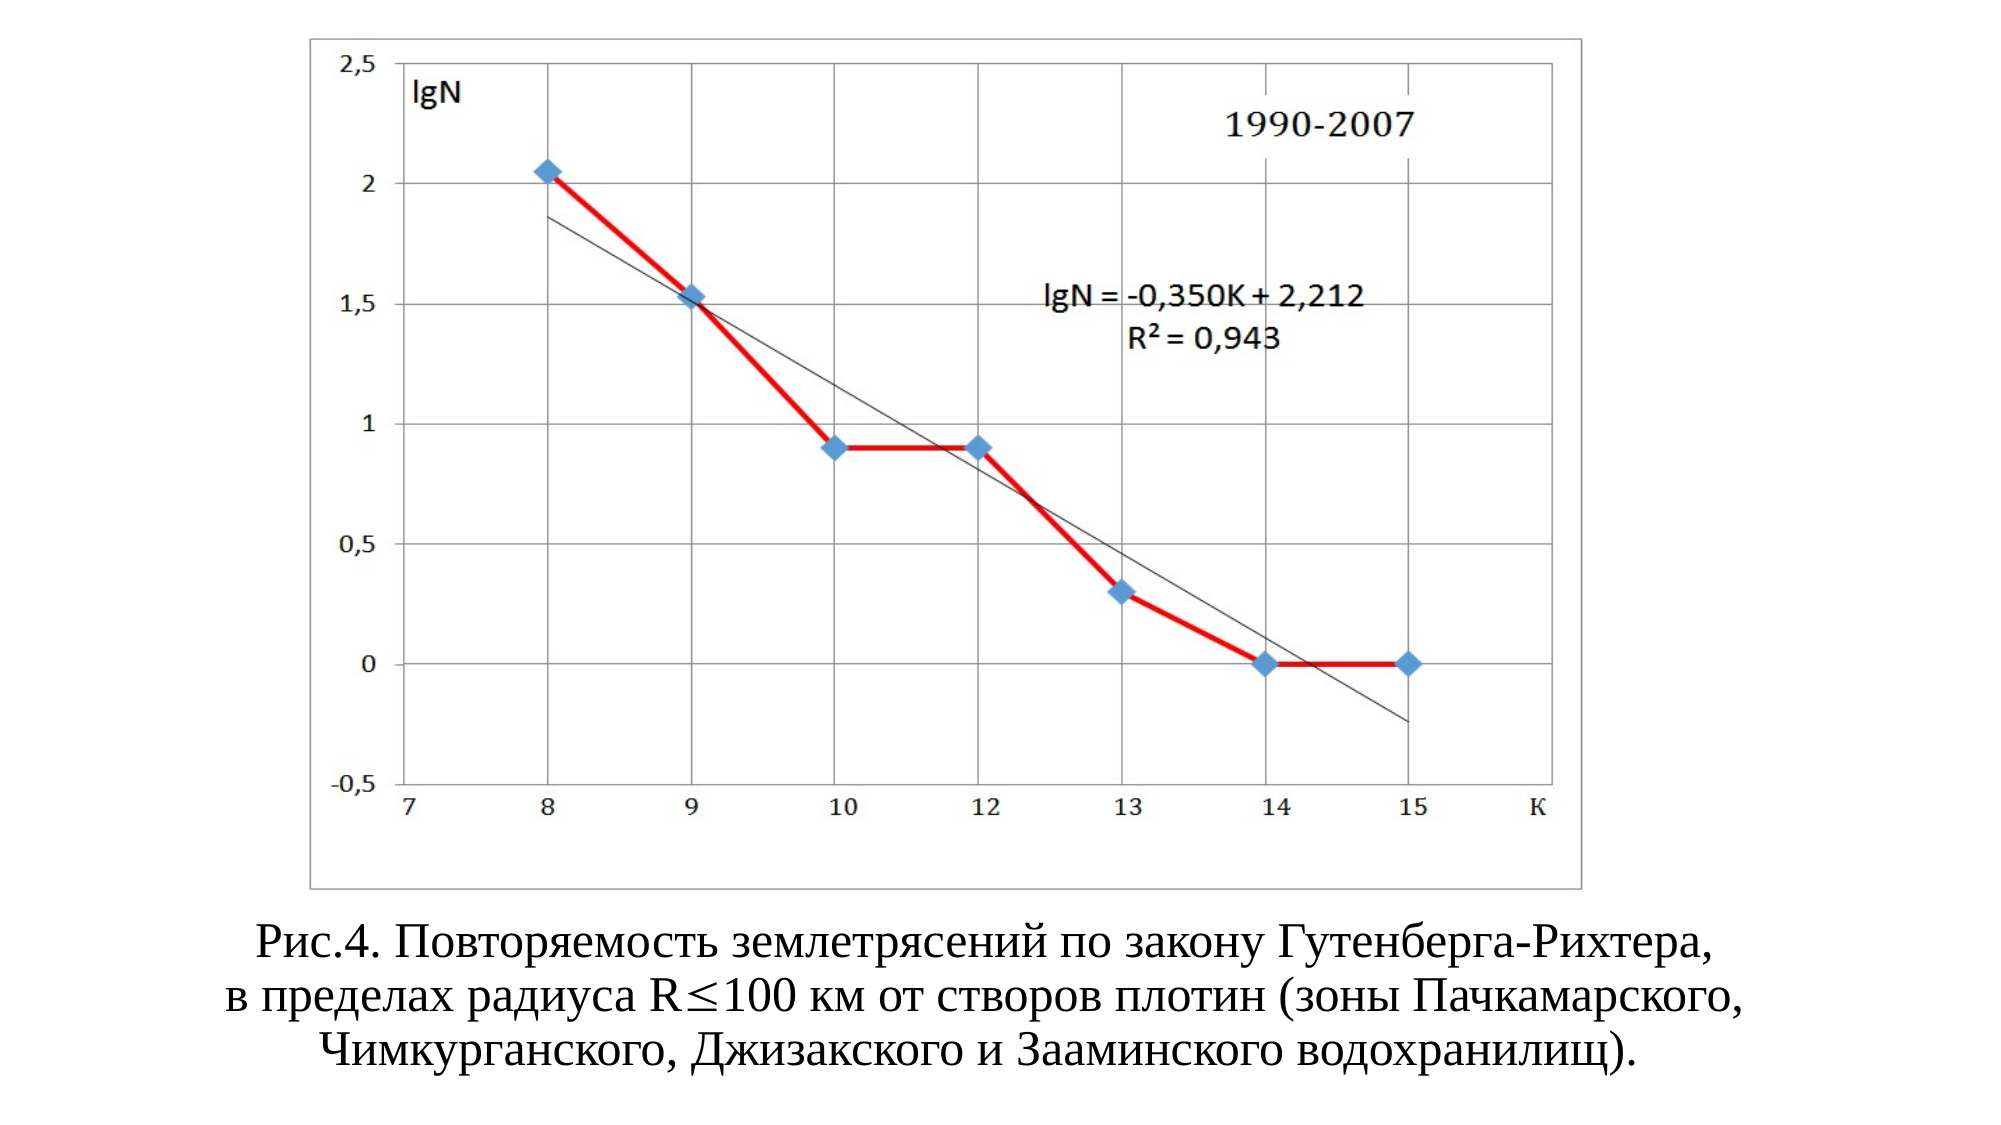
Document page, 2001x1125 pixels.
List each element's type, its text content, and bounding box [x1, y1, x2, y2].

title Рис.4. Повторяемость землетрясений по закону Гутенберга-Рихтера, в пределах радиуса R100 км от створов плотин (зоны Пачкамарского, Чимкурганского, Джизакского и Зааминского водохранилищ). [71, 903, 1899, 1094]
picture [299, 27, 1602, 904]
